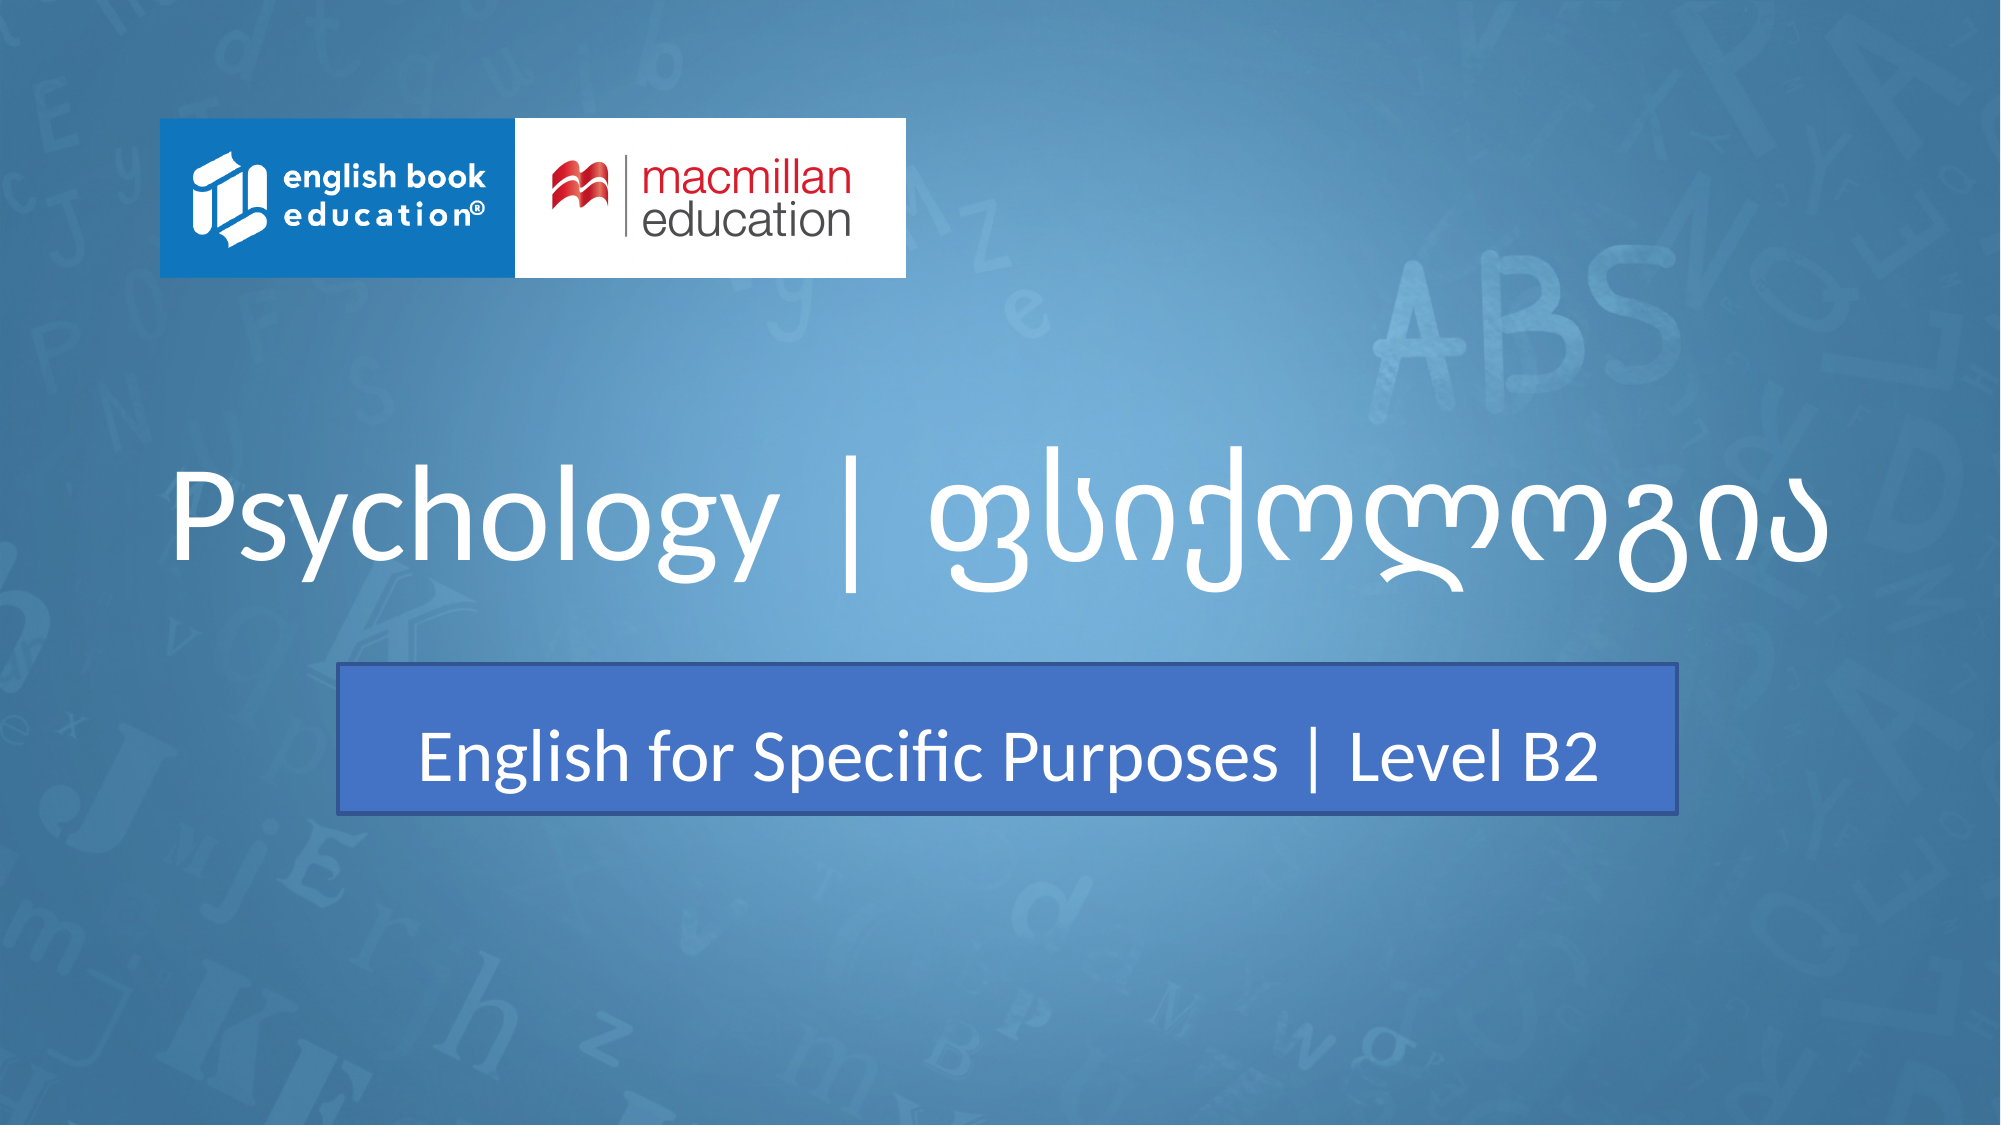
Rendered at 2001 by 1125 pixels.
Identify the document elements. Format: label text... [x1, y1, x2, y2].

text_box Psychology | ფსიქოლოგია [0, 317, 2000, 577]
text_box English for Specific Purposes | Level B2 [0, 577, 2000, 850]
picture [0, 0, 2001, 1125]
